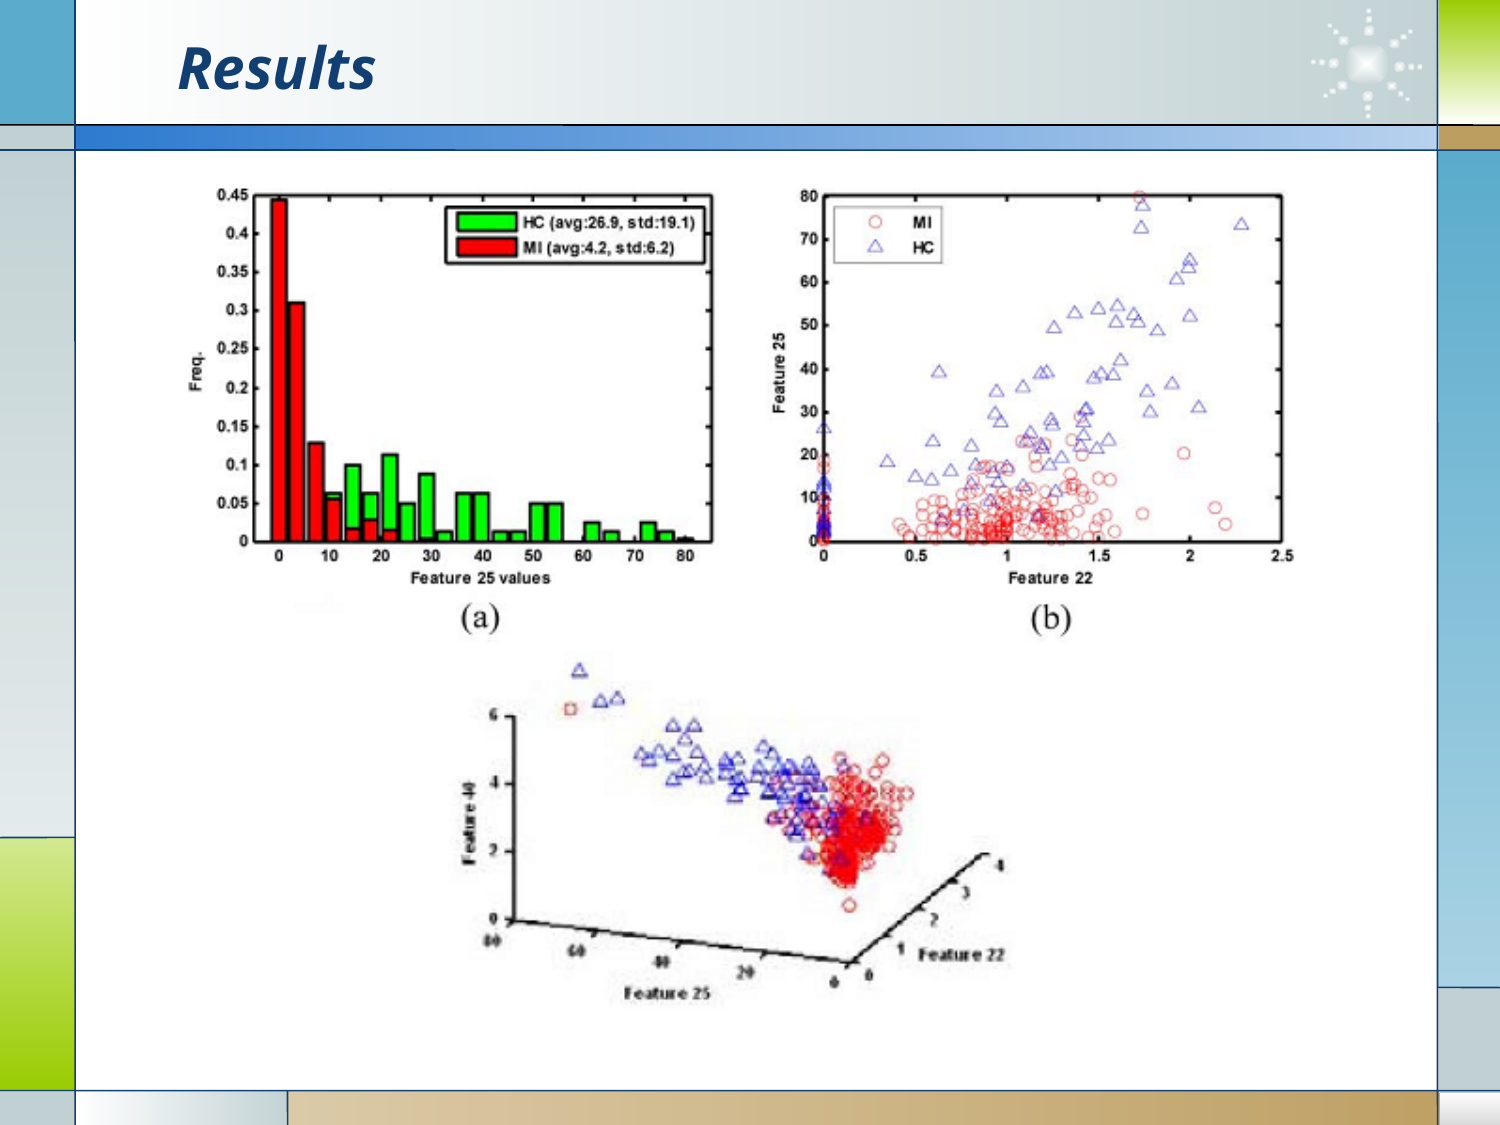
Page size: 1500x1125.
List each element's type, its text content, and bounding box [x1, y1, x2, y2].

picture [157, 174, 1296, 1013]
title Results [162, 19, 1263, 113]
